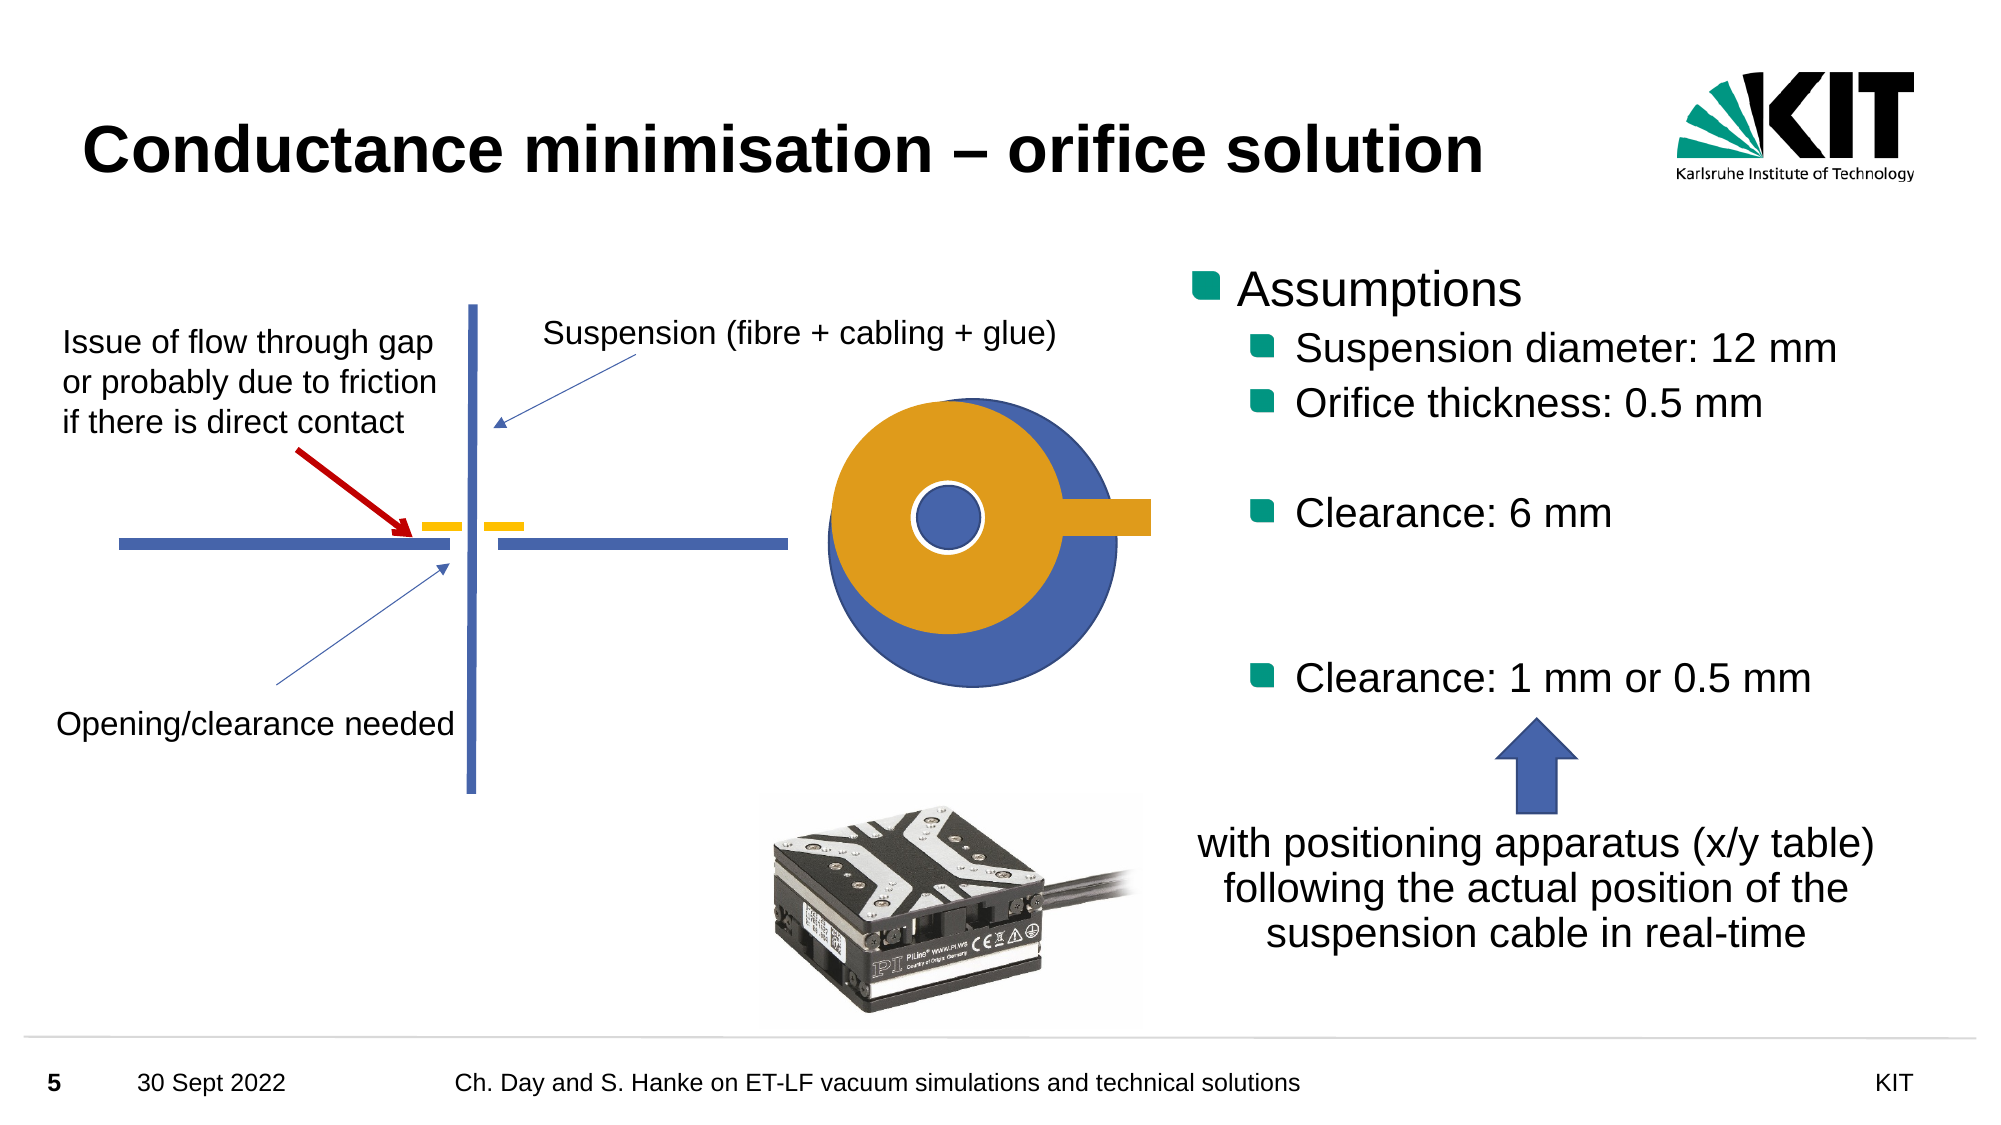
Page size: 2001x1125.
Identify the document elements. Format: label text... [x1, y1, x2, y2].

picture [758, 793, 1143, 1029]
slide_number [137, 1038, 362, 1125]
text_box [493, 354, 636, 429]
picture [1192, 271, 1220, 303]
picture [1677, 72, 1914, 182]
title Conductance minimisation – orifice solution [82, 60, 1586, 187]
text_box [870, 440, 1151, 595]
text_box [943, 398, 1075, 440]
text_box [1494, 717, 1579, 815]
text_box Assumptions Suspension diameter: 12 mm Orifice thickness: 0.5 mm Clearance: 6 mm Clearance: 1 mm or 0.5 mm with positioning apparatus (x/y table) following the actual position of the suspension cable in real-time [1192, 263, 1881, 1017]
text_box Issue of flow through gap or probably due to friction if there is direct contact [47, 313, 455, 448]
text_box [276, 563, 450, 686]
text_box Suspension (fibre + cabling + glue) [528, 303, 1073, 359]
picture [1250, 663, 1274, 690]
picture [1250, 389, 1274, 415]
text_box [296, 449, 413, 538]
picture [1250, 334, 1274, 360]
text_box [827, 512, 1108, 688]
text_box Opening/clearance needed [41, 694, 471, 750]
picture [1250, 499, 1274, 525]
slide_number 5 [47, 1038, 119, 1125]
